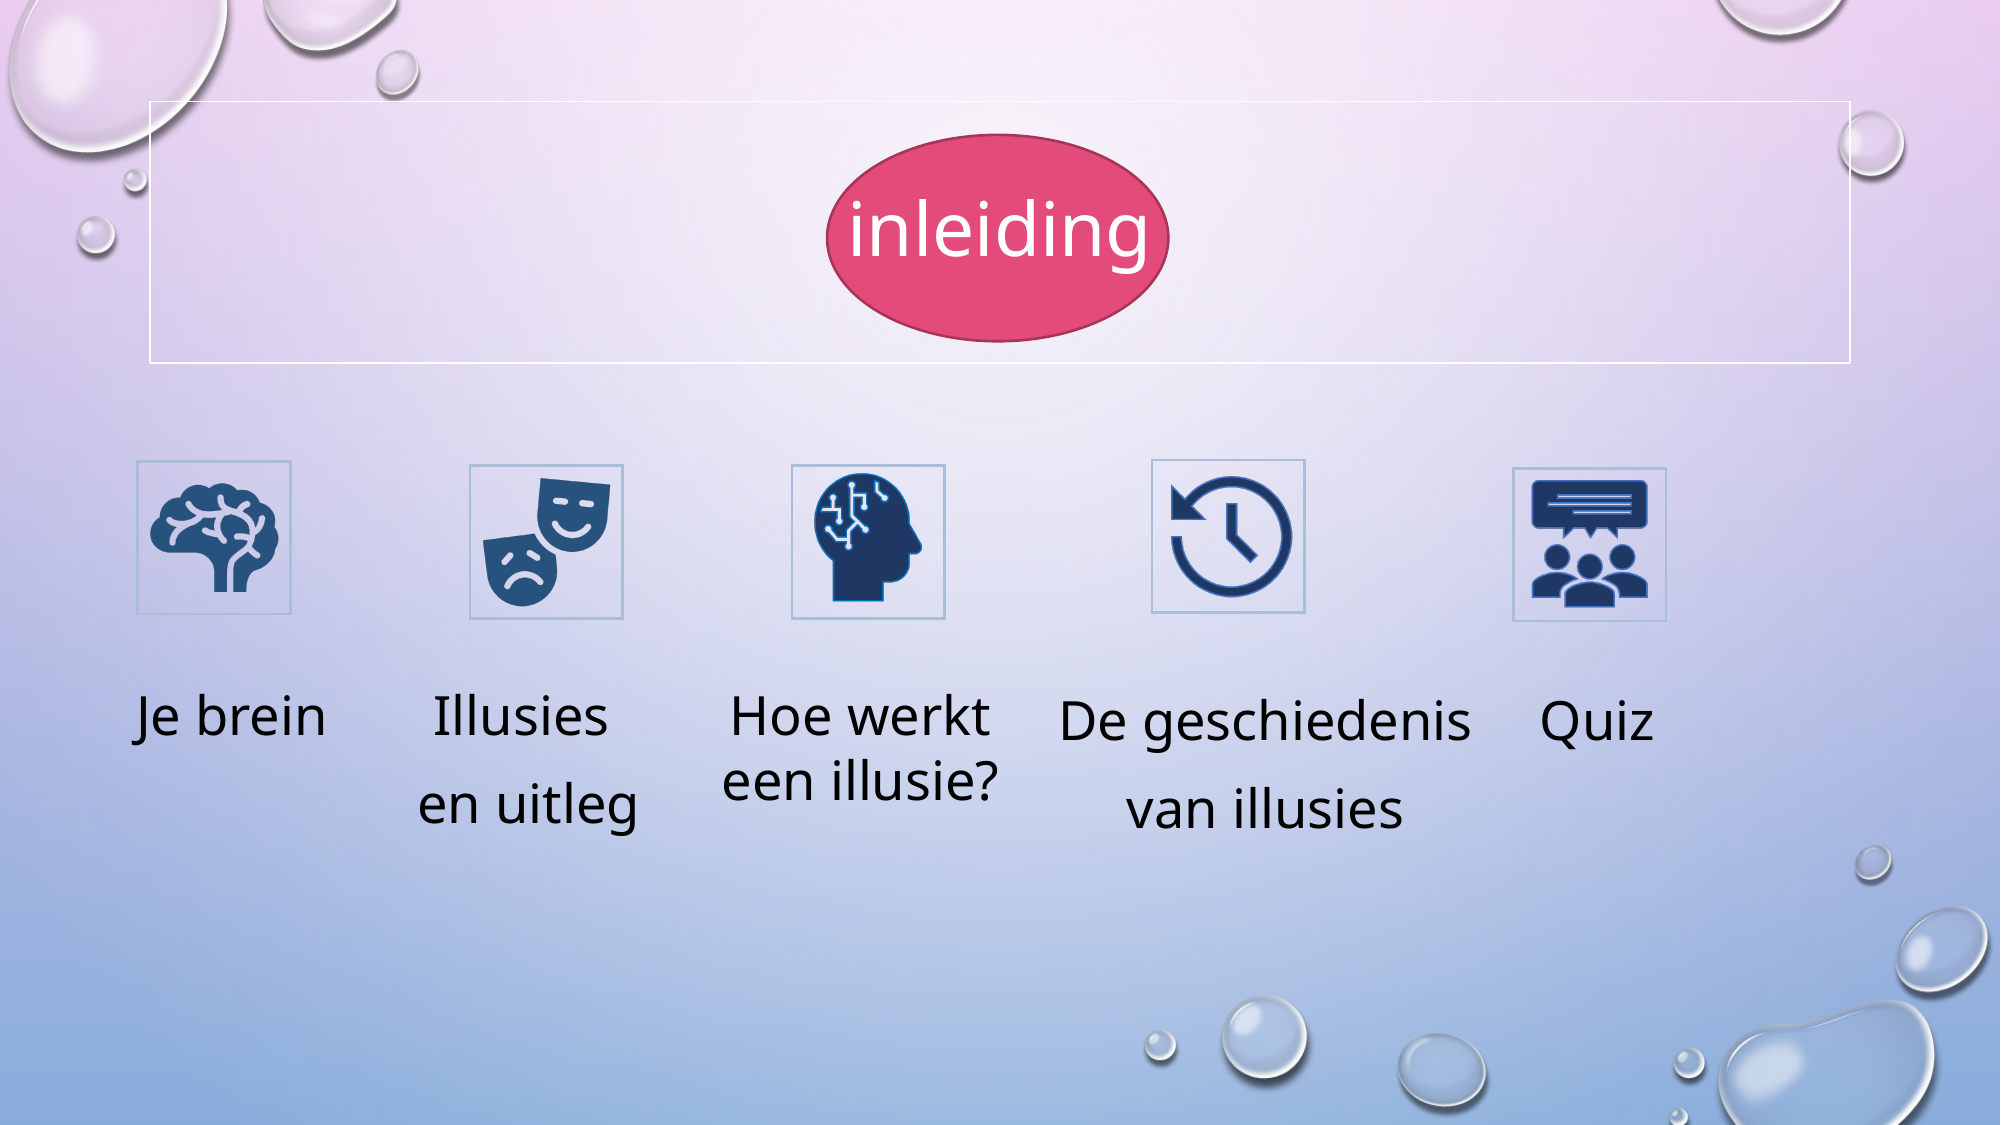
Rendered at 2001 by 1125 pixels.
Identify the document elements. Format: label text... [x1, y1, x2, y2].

text_box De geschiedenis van illusies [1026, 800, 1505, 847]
picture [0, 0, 2000, 1125]
title inleiding [149, 101, 1851, 364]
text_box Quiz [1589, 678, 1851, 759]
text_box [1589, 468, 1667, 621]
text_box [62, 461, 1589, 800]
